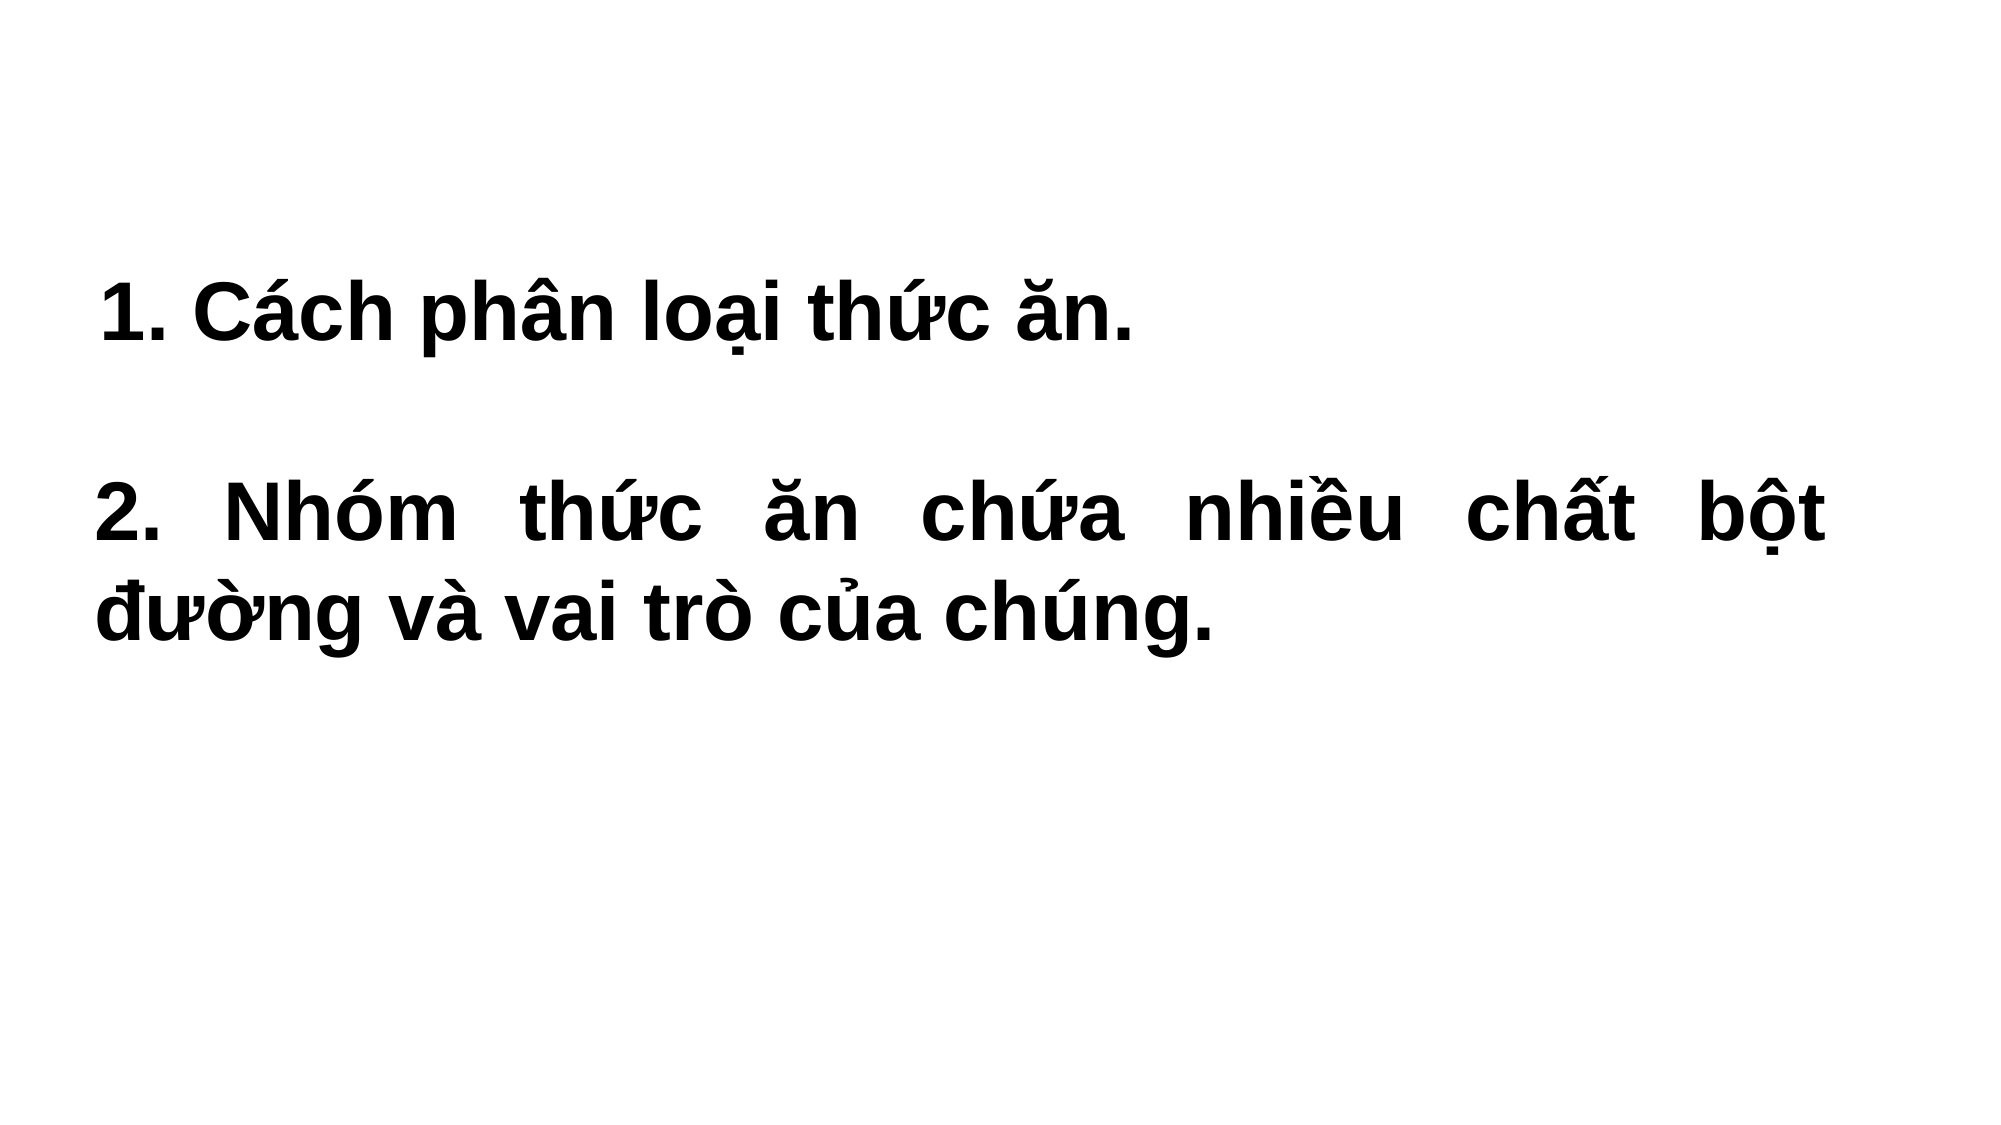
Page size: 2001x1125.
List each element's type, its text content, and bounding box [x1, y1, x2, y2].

text_box 2. Nhóm thức ăn chứa nhiều chất bột đường và vai trò của chúng. [79, 449, 1842, 665]
text_box 1. Cách phân loại thức ăn. [85, 249, 1783, 365]
